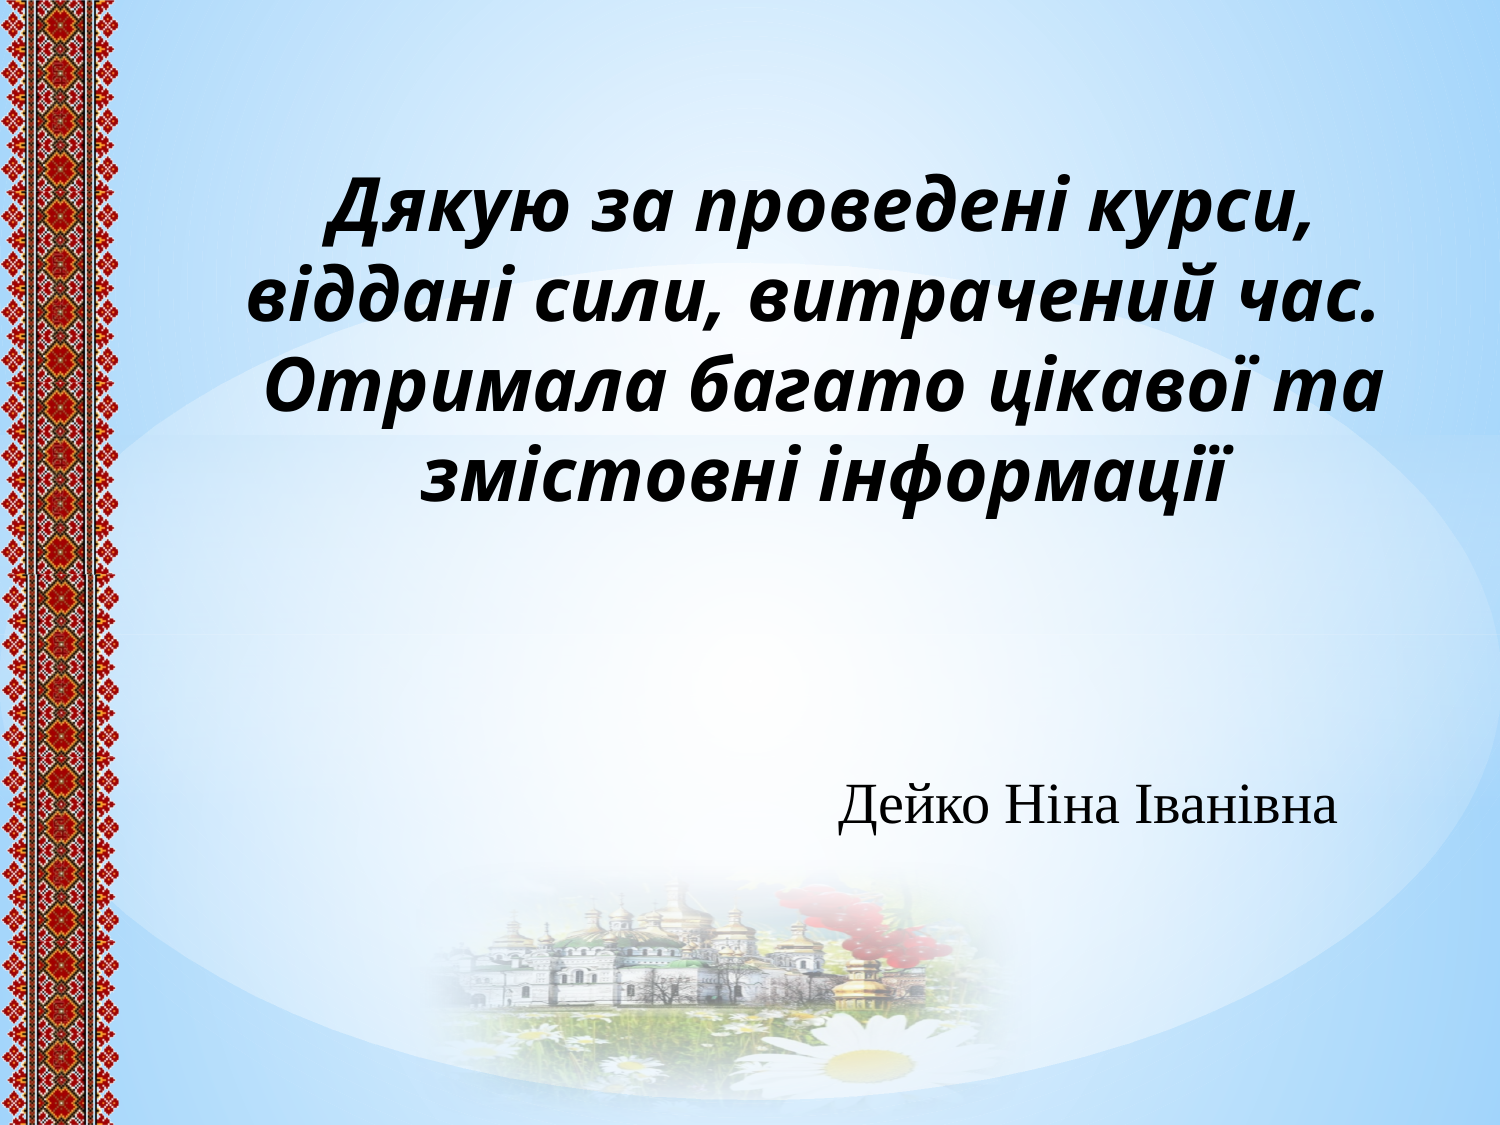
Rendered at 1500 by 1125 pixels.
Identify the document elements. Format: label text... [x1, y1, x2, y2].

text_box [0, 574, 119, 1125]
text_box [0, 0, 119, 573]
text_box Дейко Ніна Іванівна [823, 757, 1354, 843]
picture [407, 857, 1034, 1125]
title Дякую за проведені курси, віддані сили, витрачений час. Отримала багато цікавої та змістовні інформації [194, 149, 1424, 646]
